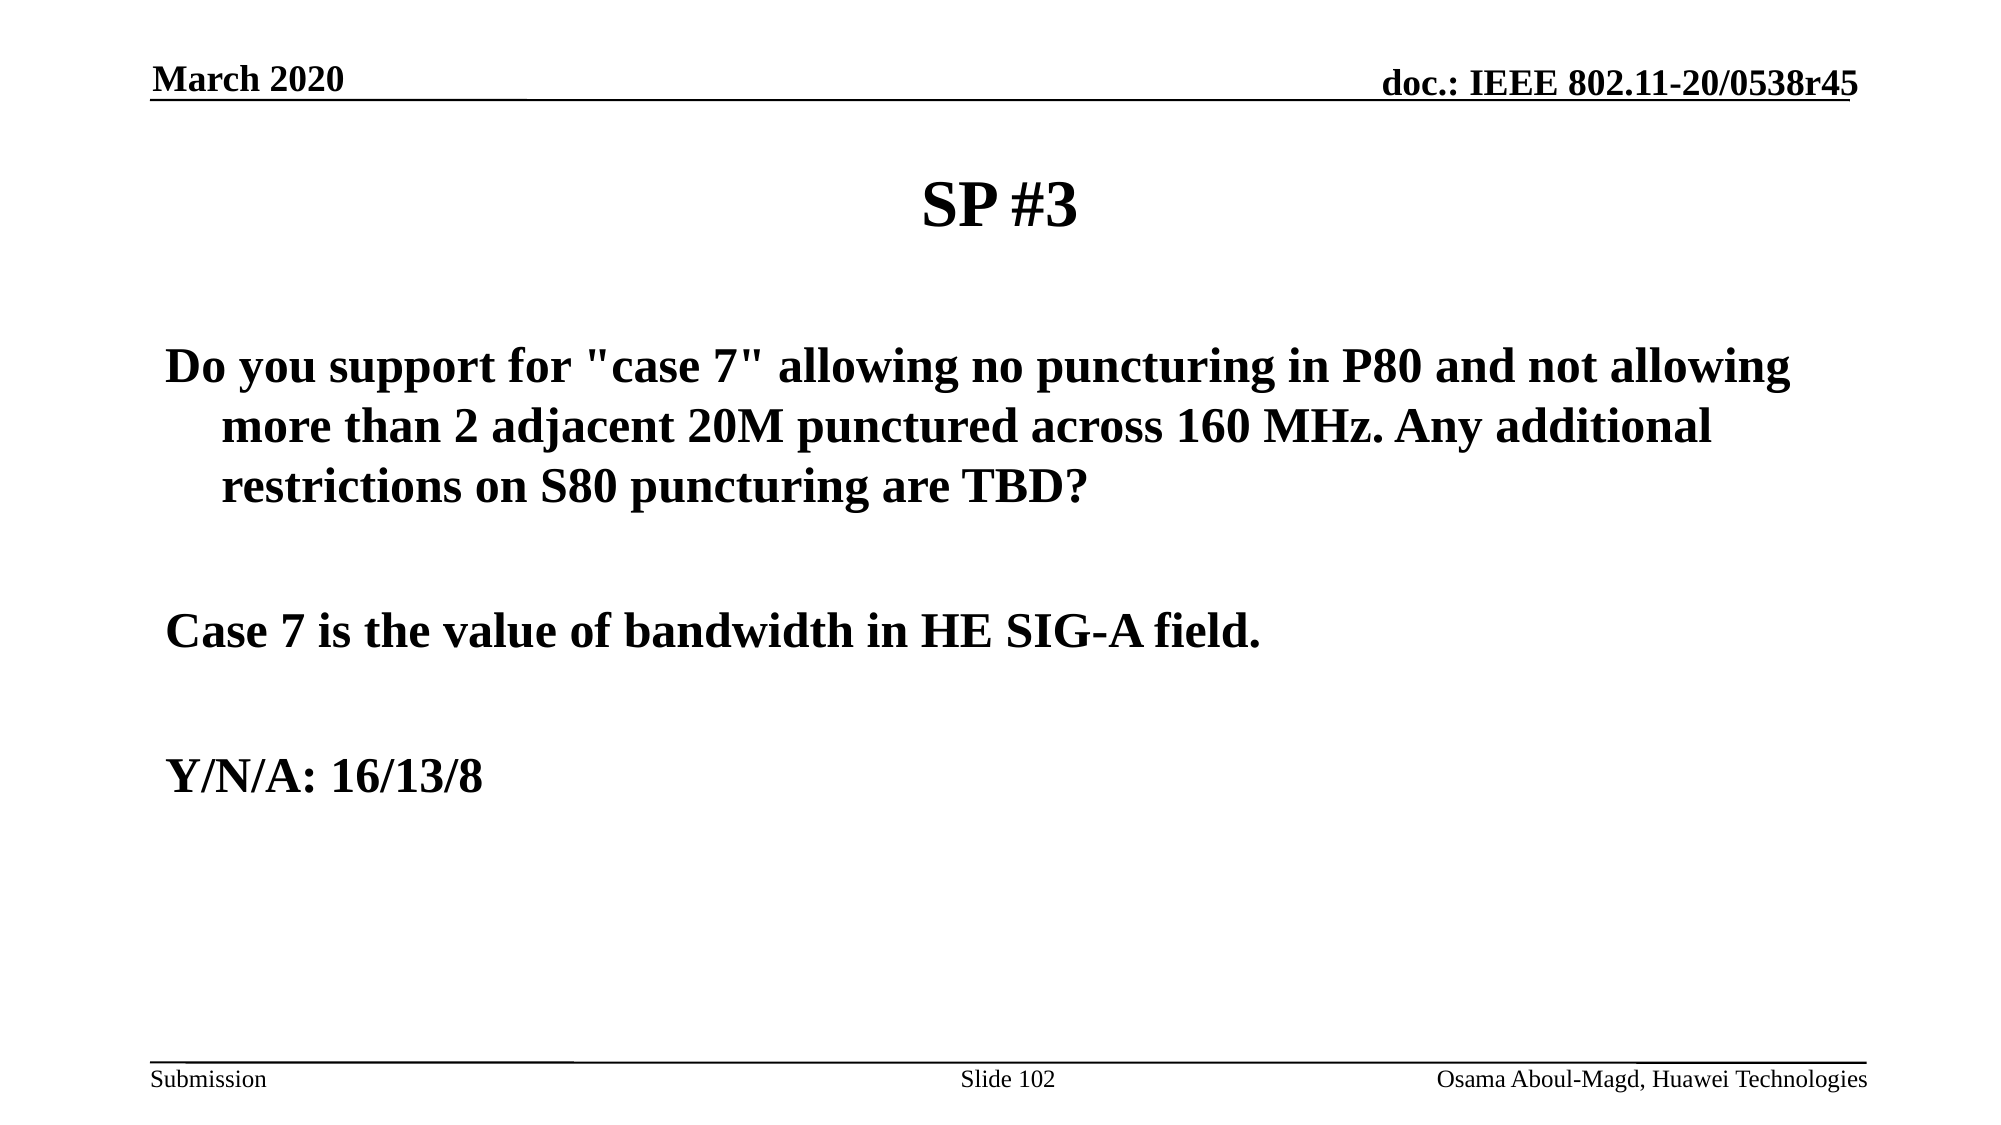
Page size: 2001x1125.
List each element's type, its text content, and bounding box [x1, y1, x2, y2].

title SP #3 [149, 112, 1850, 288]
footer Osama Aboul-Magd, Huawei Technologies [1171, 1061, 1869, 1093]
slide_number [152, 54, 563, 100]
slide_number Slide 102 [950, 1061, 1067, 1123]
list Do you support for "case 7" allowing no puncturing in P80 and not allowing more than 2 adjacent 20M punctured across 160 MHz. Any additional restrictions on S80 puncturing are TBD? Case 7 is the value of bandwidth in HE SIG-A field. Y/N/A: 16/13/8 [149, 324, 1850, 1000]
